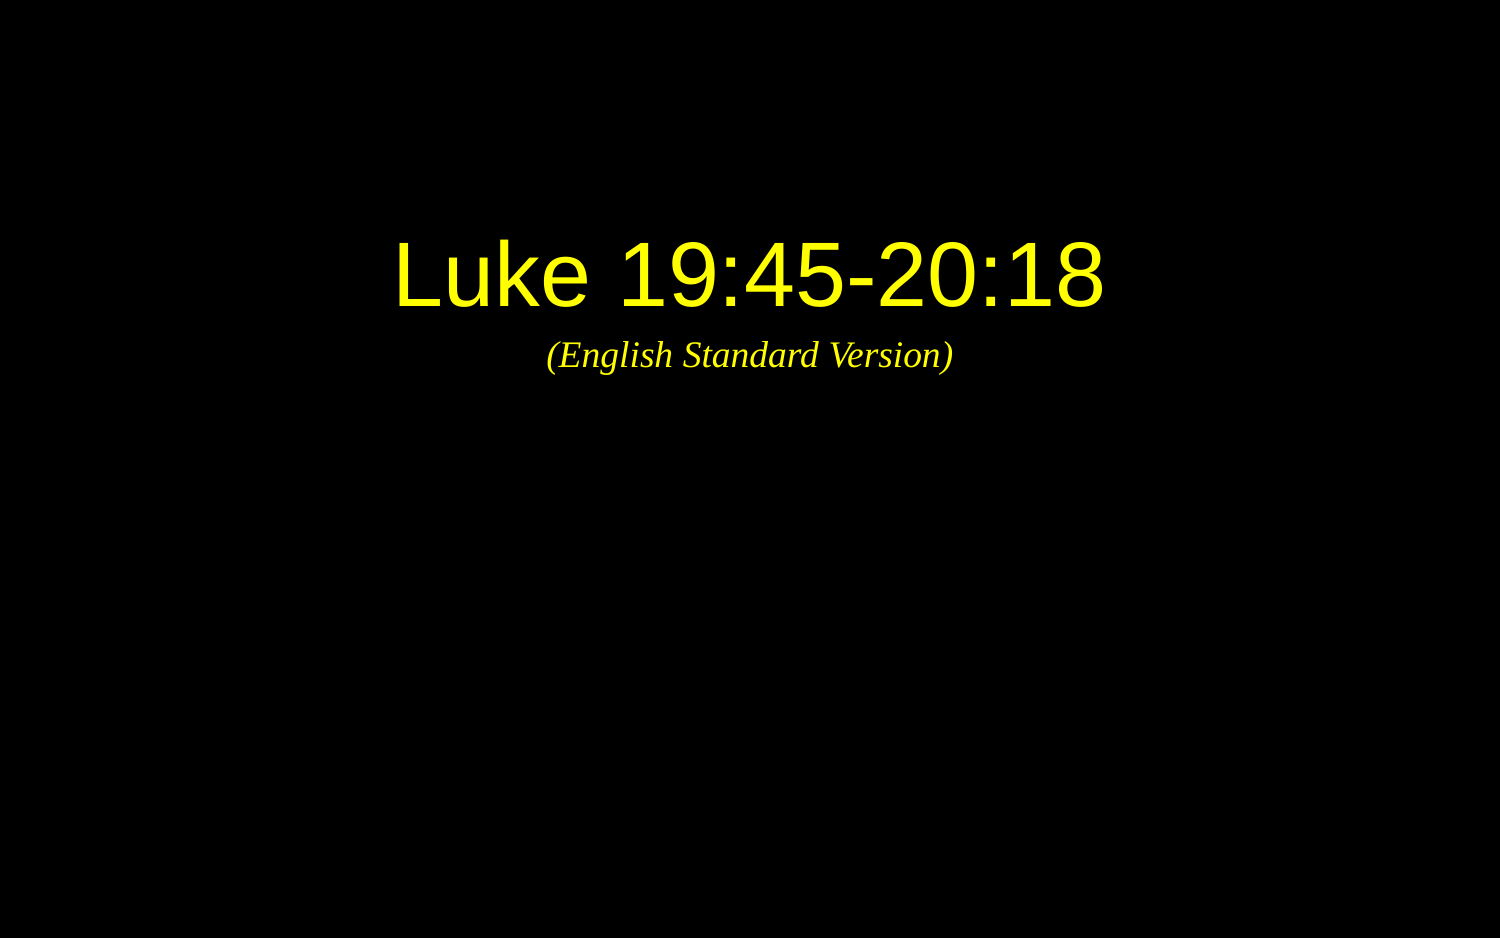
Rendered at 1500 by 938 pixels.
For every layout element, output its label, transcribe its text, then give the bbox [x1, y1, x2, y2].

text_box Luke 19:45-20:18 (English Standard Version) [0, 78, 1500, 752]
